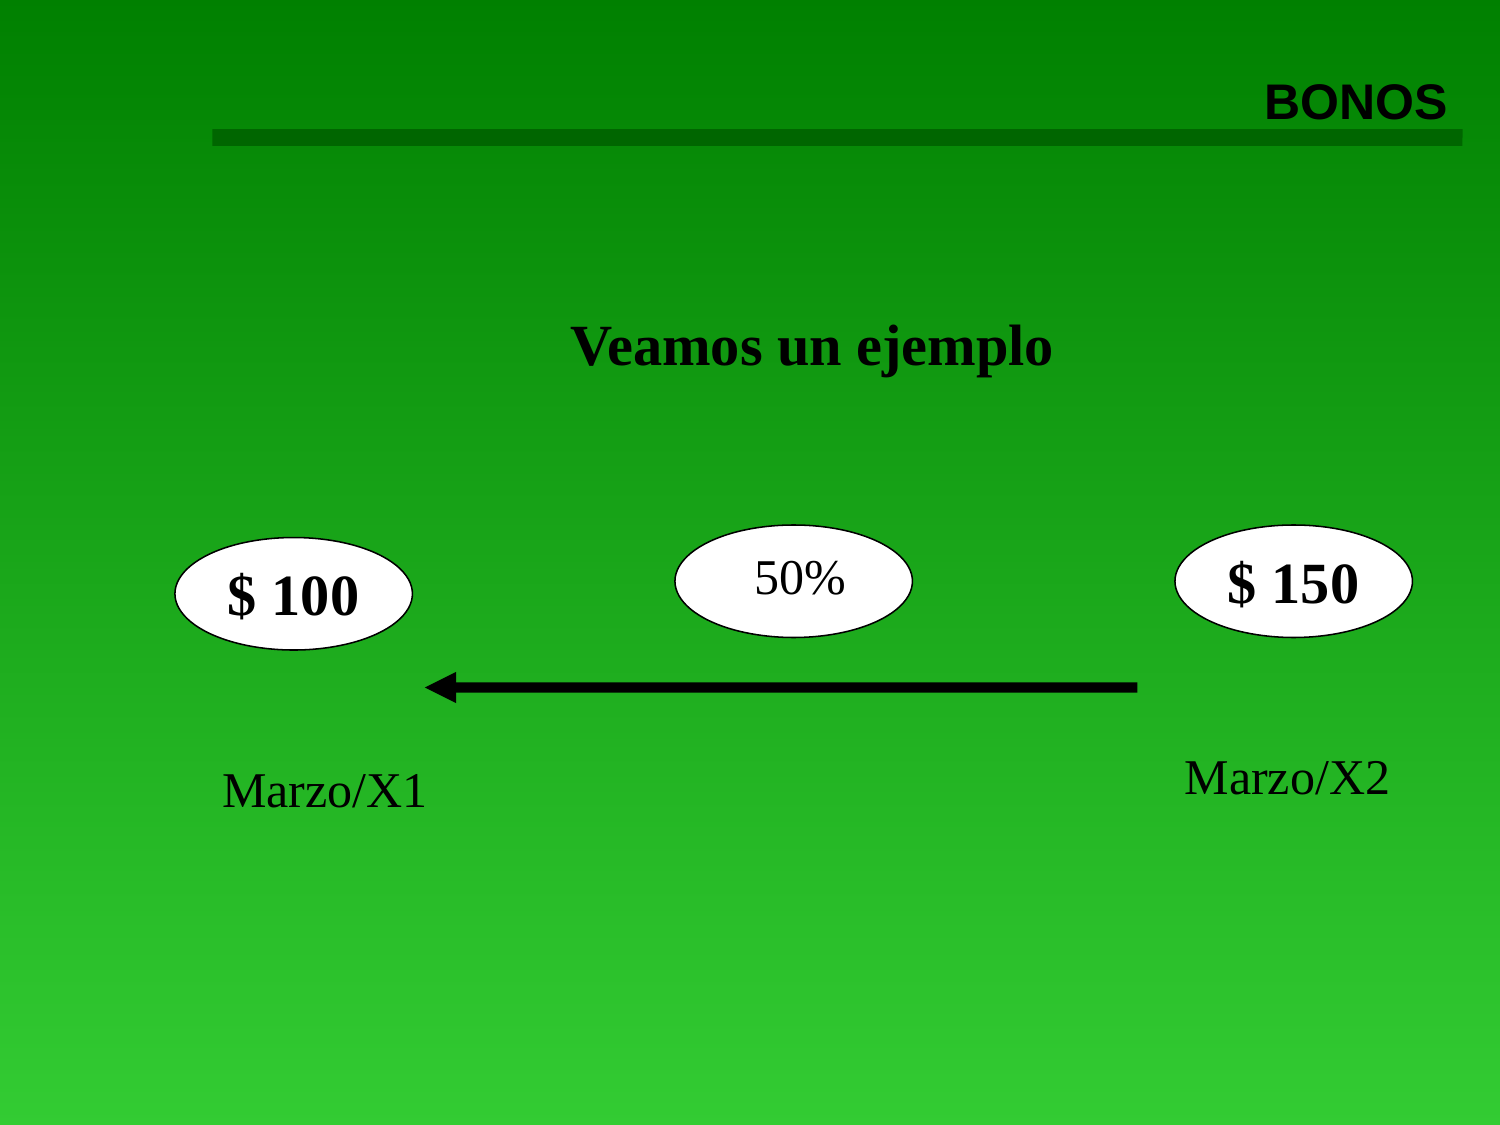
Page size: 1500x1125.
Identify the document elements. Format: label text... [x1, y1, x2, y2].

text_box [400, 568, 413, 619]
text_box [1214, 623, 1374, 638]
text_box Marzo/X2 [1162, 737, 1413, 813]
text_box Marzo/X1 [200, 749, 450, 825]
text_box [174, 569, 187, 619]
text_box 50% [699, 537, 900, 613]
text_box [213, 635, 375, 651]
text_box $ 150 [1200, 537, 1388, 623]
text_box [1388, 547, 1413, 616]
text_box [221, 537, 366, 549]
text_box [720, 525, 868, 537]
text_box [900, 556, 913, 607]
text_box $ 100 [187, 549, 400, 635]
text_box [674, 547, 892, 638]
text_box Veamos un ejemplo [187, 299, 1438, 385]
text_box BONOS [37, 62, 1463, 138]
text_box [1174, 546, 1200, 616]
text_box [1220, 525, 1368, 537]
text_box [424, 681, 1138, 694]
